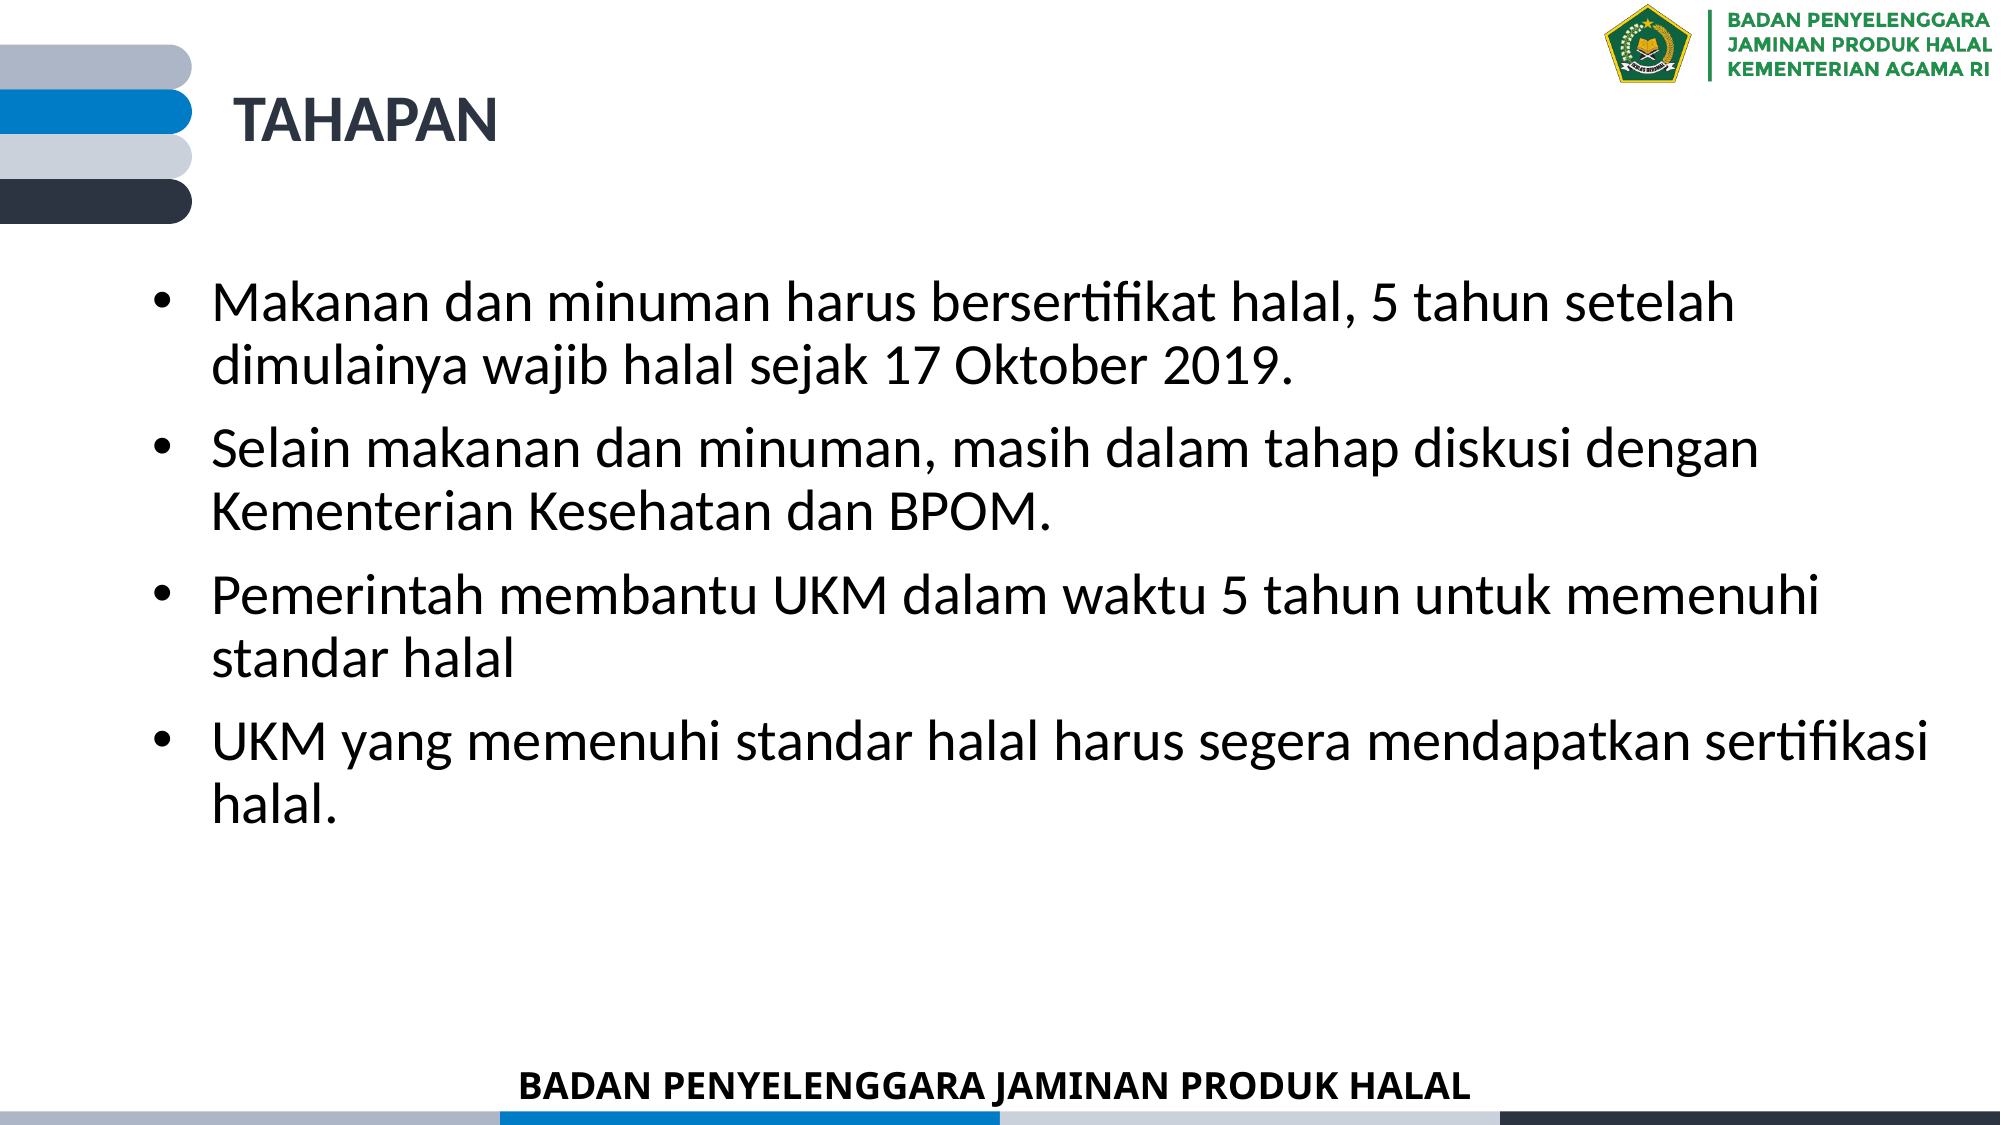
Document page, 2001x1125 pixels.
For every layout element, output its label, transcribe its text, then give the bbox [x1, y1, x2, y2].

text_box TAHAPAN [219, 67, 1850, 163]
text_box Makanan dan minuman harus bersertifikat halal, 5 tahun setelah dimulainya wajib halal sejak 17 Oktober 2019. Selain makanan dan minuman, masih dalam tahap diskusi dengan Kementerian Kesehatan dan BPOM. Pemerintah membantu UKM dalam waktu 5 tahun untuk memenuhi standar halal UKM yang memenuhi standar halal harus segera mendapatkan sertifikasi halal. [137, 263, 1977, 998]
text_box BADAN PENYELENGGARA JAMINAN PRODUK HALAL [502, 1054, 1497, 1115]
picture [1603, 4, 1993, 83]
